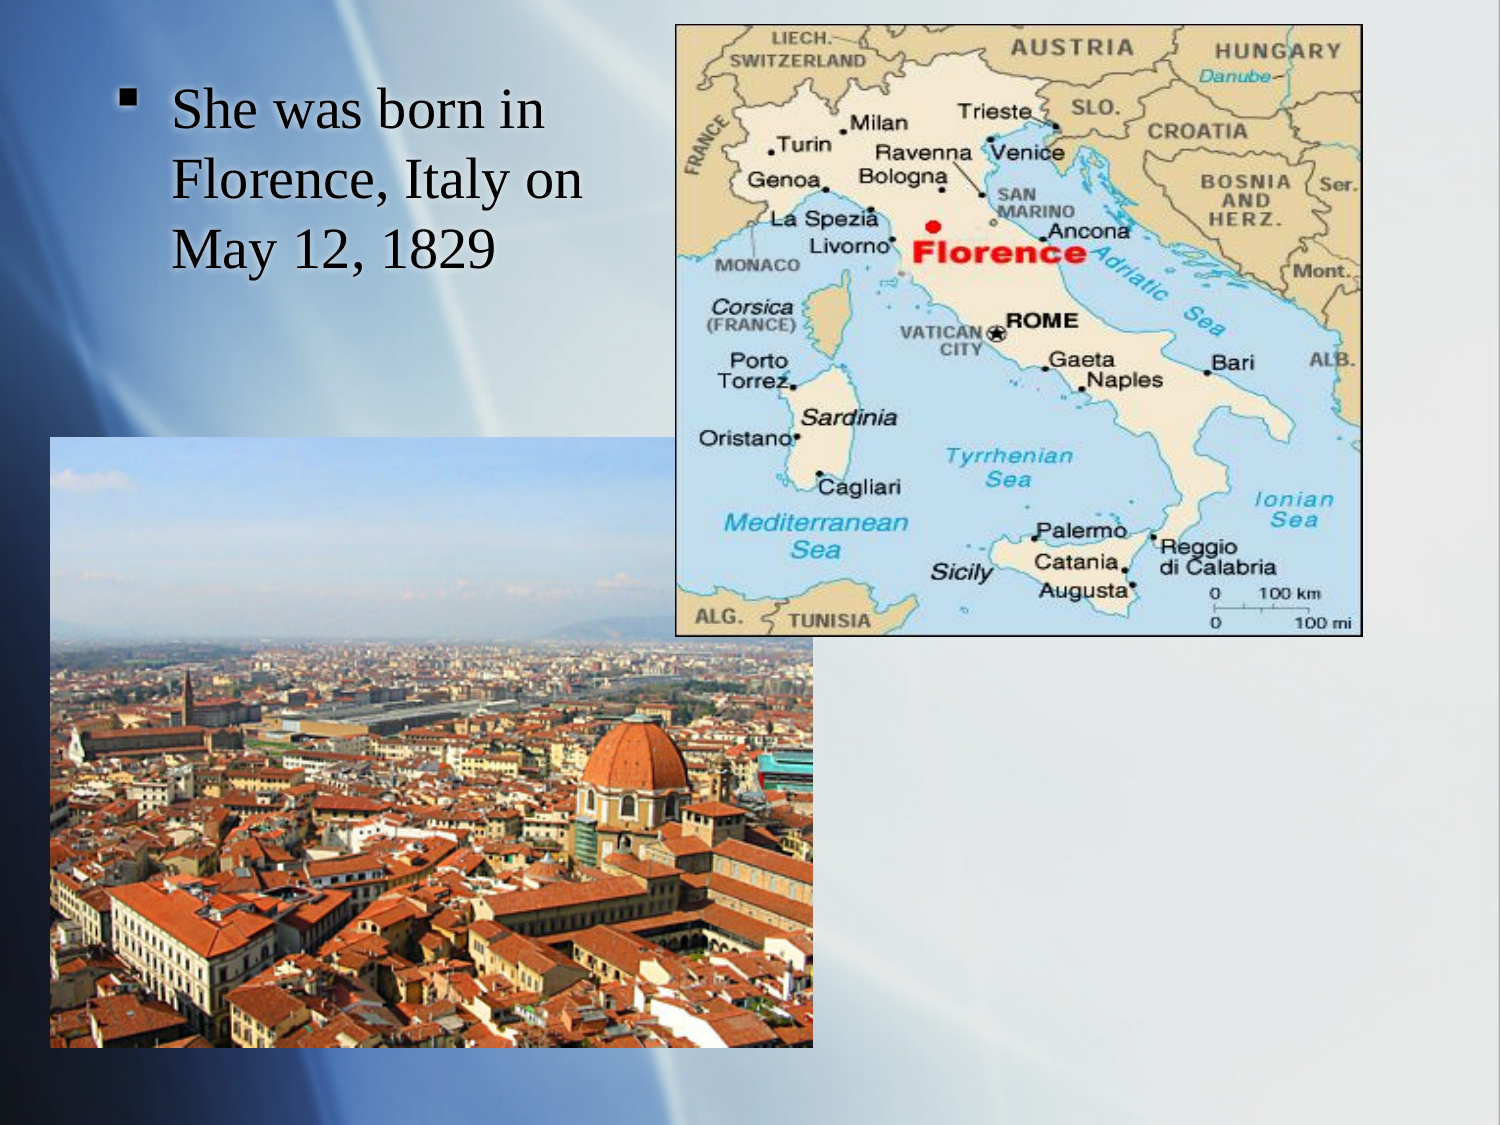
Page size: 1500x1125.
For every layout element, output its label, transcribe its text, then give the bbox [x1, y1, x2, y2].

picture [0, 0, 1500, 1125]
list She was born in Florence, Italy on May 12, 1829 [99, 62, 674, 375]
